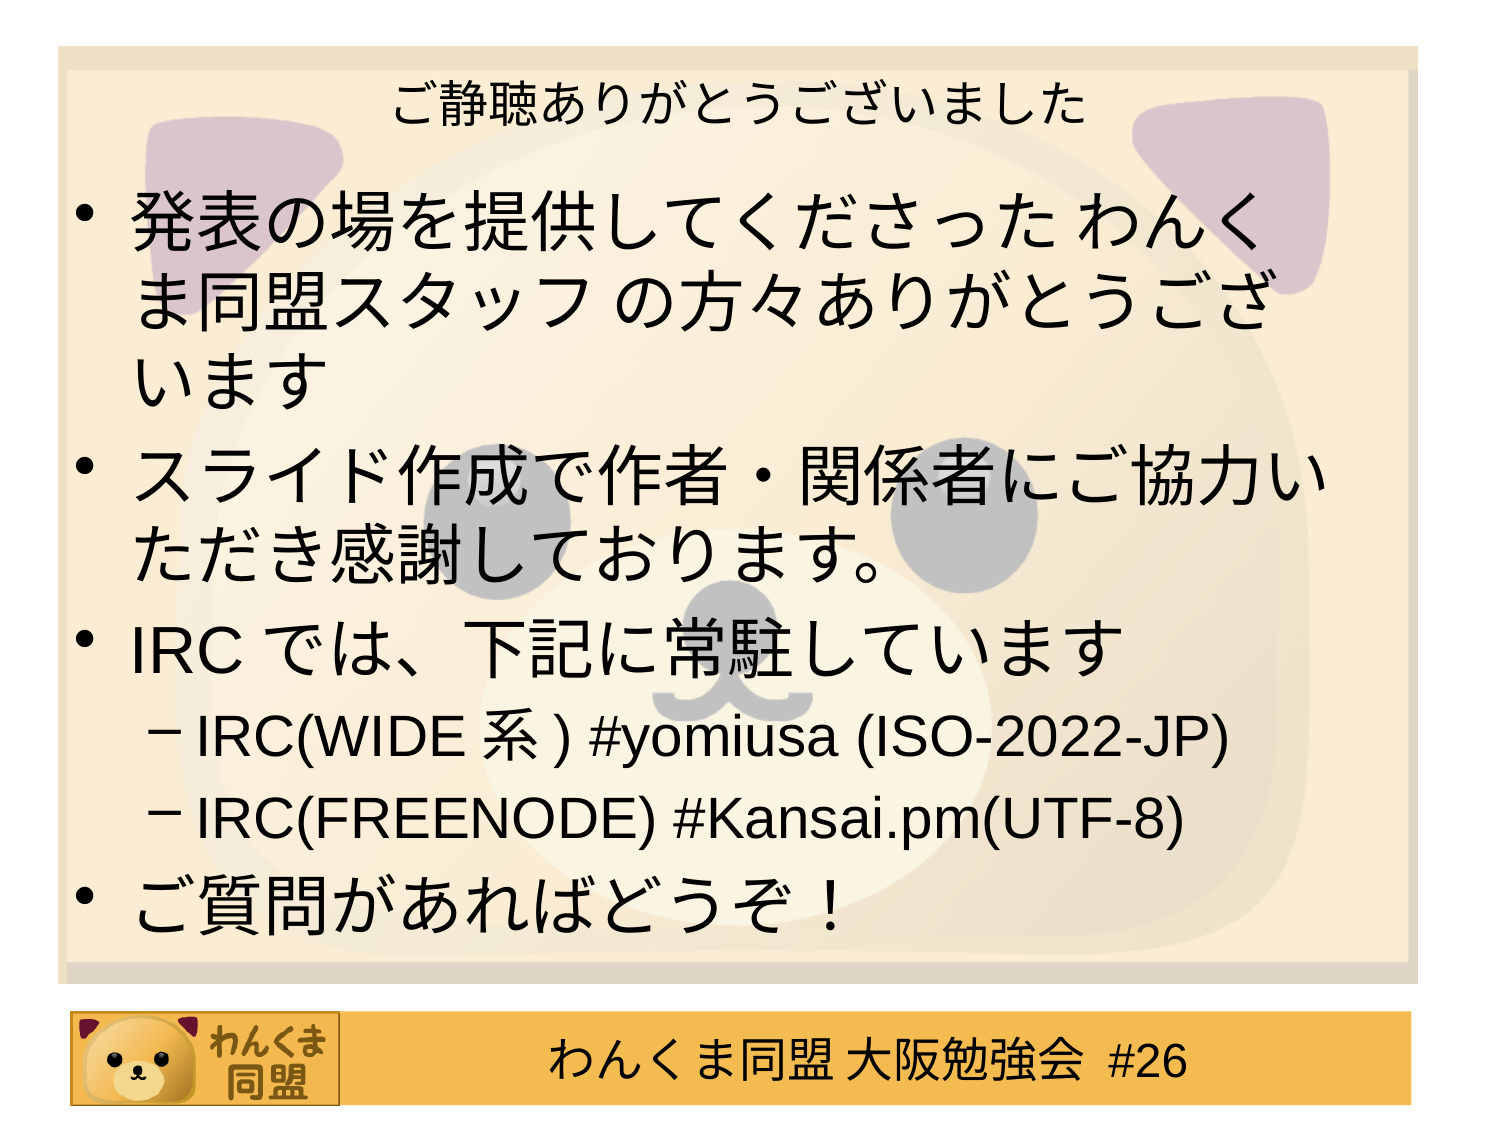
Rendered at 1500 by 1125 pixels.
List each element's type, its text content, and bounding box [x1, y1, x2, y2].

title ご静聴ありがとうございました [58, 44, 1419, 162]
picture [58, 162, 1418, 984]
list 発表の場を提供してくださった わんくま同盟スタッフ の方々ありがとうございます スライド作成で作者・関係者にご協力いただき感謝しております。 IRCでは、下記に常駐しています IRC(WIDE系) #yomiusa (ISO-2022-JP) IRC(FREENODE) #Kansai.pm(UTF-8) ご質問があればどうぞ！ [58, 172, 1353, 988]
picture [70, 1011, 340, 1106]
